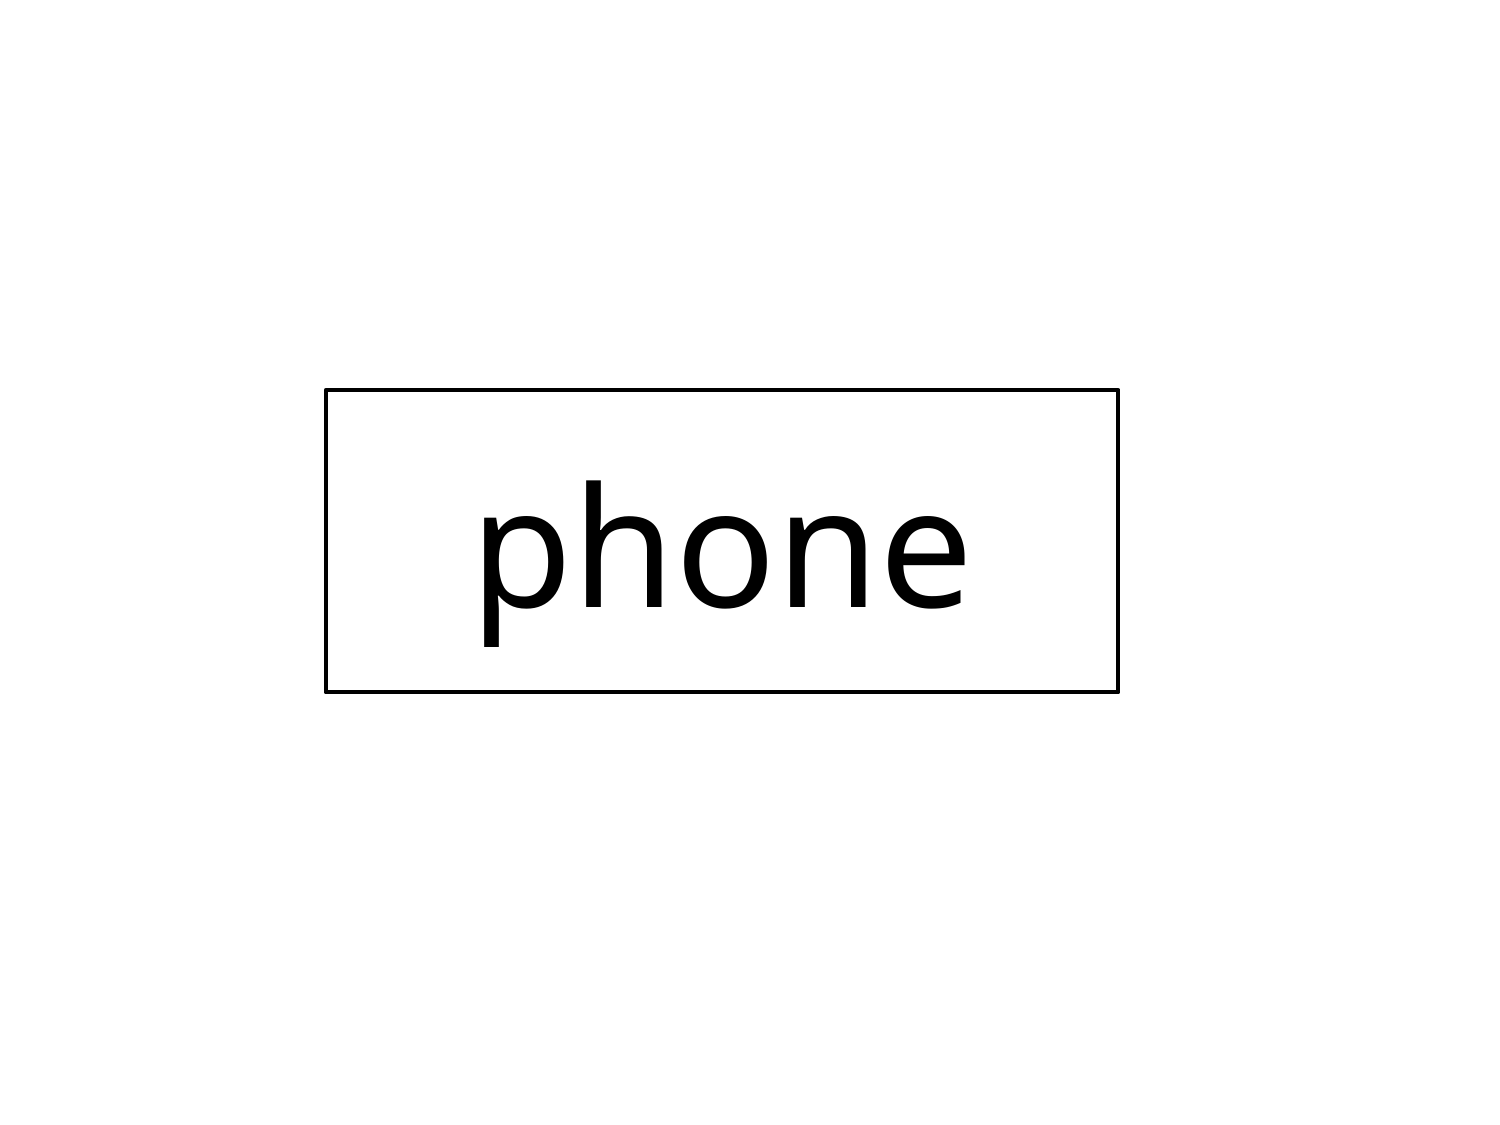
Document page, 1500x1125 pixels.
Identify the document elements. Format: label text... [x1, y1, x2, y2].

text_box phone [324, 388, 1120, 694]
